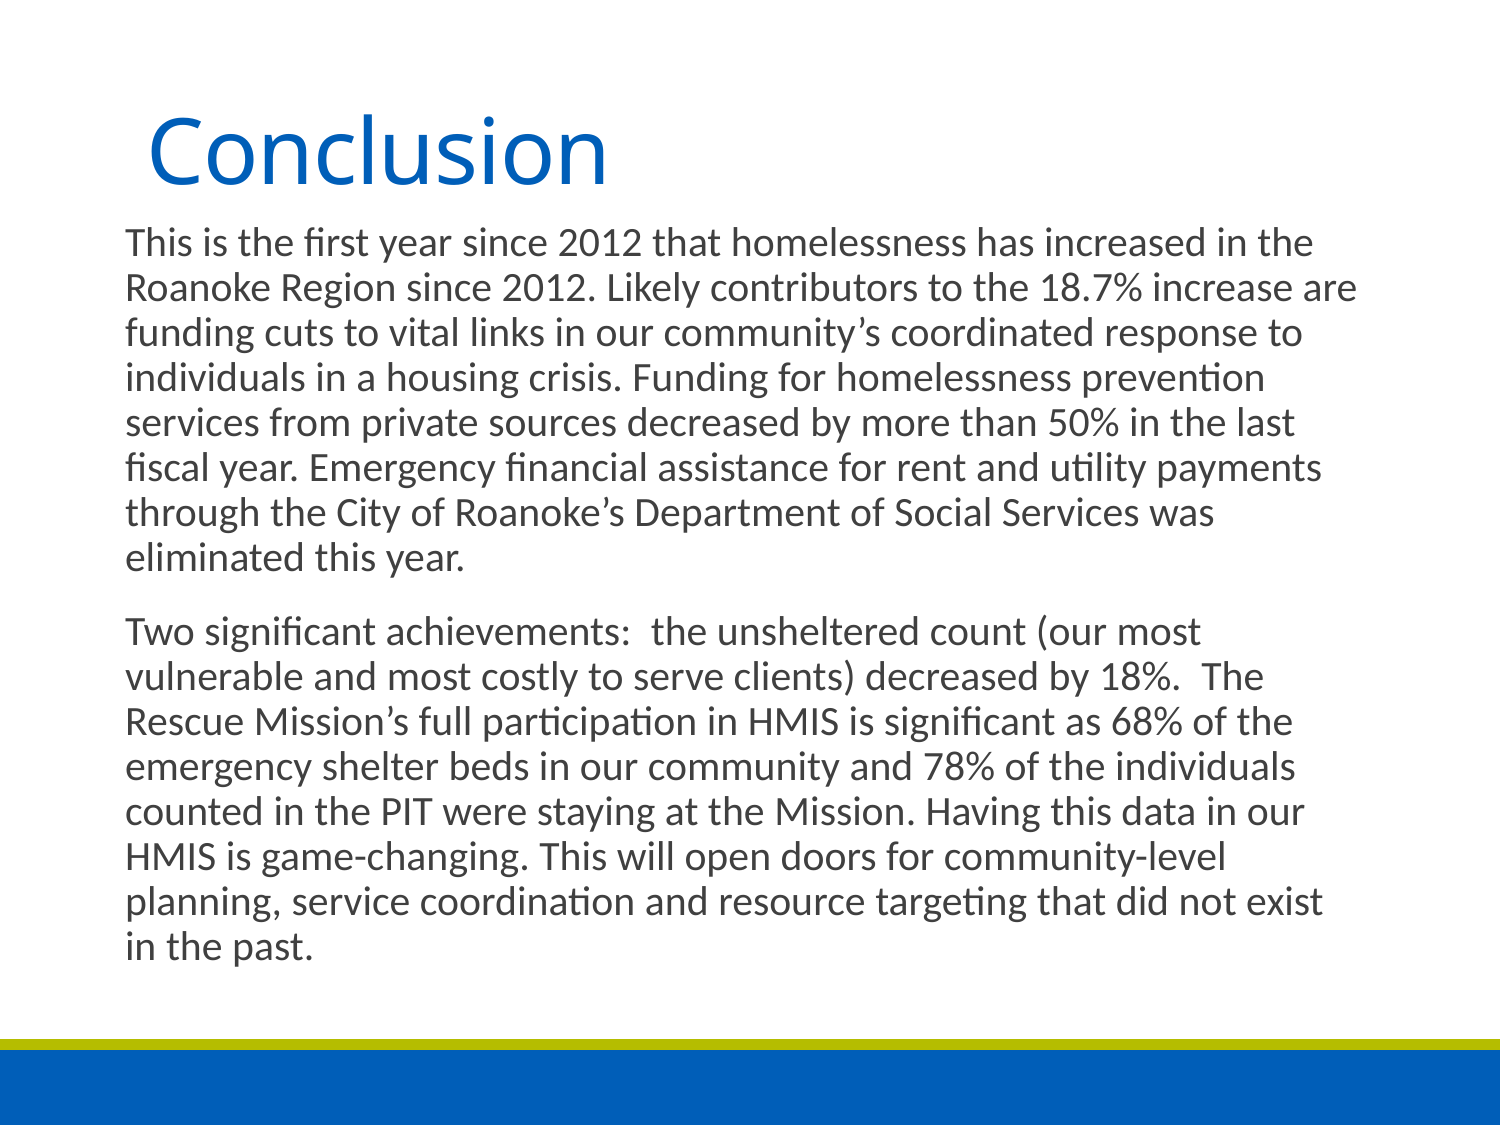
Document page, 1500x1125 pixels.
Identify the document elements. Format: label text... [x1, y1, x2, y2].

list This is the first year since 2012 that homelessness has increased in the Roanoke Region since 2012. Likely contributors to the 18.7% increase are funding cuts to vital links in our community’s coordinated response to individuals in a housing crisis. Funding for homelessness prevention services from private sources decreased by more than 50% in the last fiscal year. Emergency financial assistance for rent and utility payments through the City of Roanoke’s Department of Social Services was eliminated this year. Two significant achievements: the unsheltered count (our most vulnerable and most costly to serve clients) decreased by 18%. The Rescue Mission’s full participation in HMIS is significant as 68% of the emergency shelter beds in our community and 78% of the individuals counted in the PIT were staying at the Mission. Having this data in our HMIS is game-changing. This will open doors for community-level planning, service coordination and resource targeting that did not exist in the past. [125, 212, 1363, 963]
title Conclusion [131, 37, 1369, 276]
